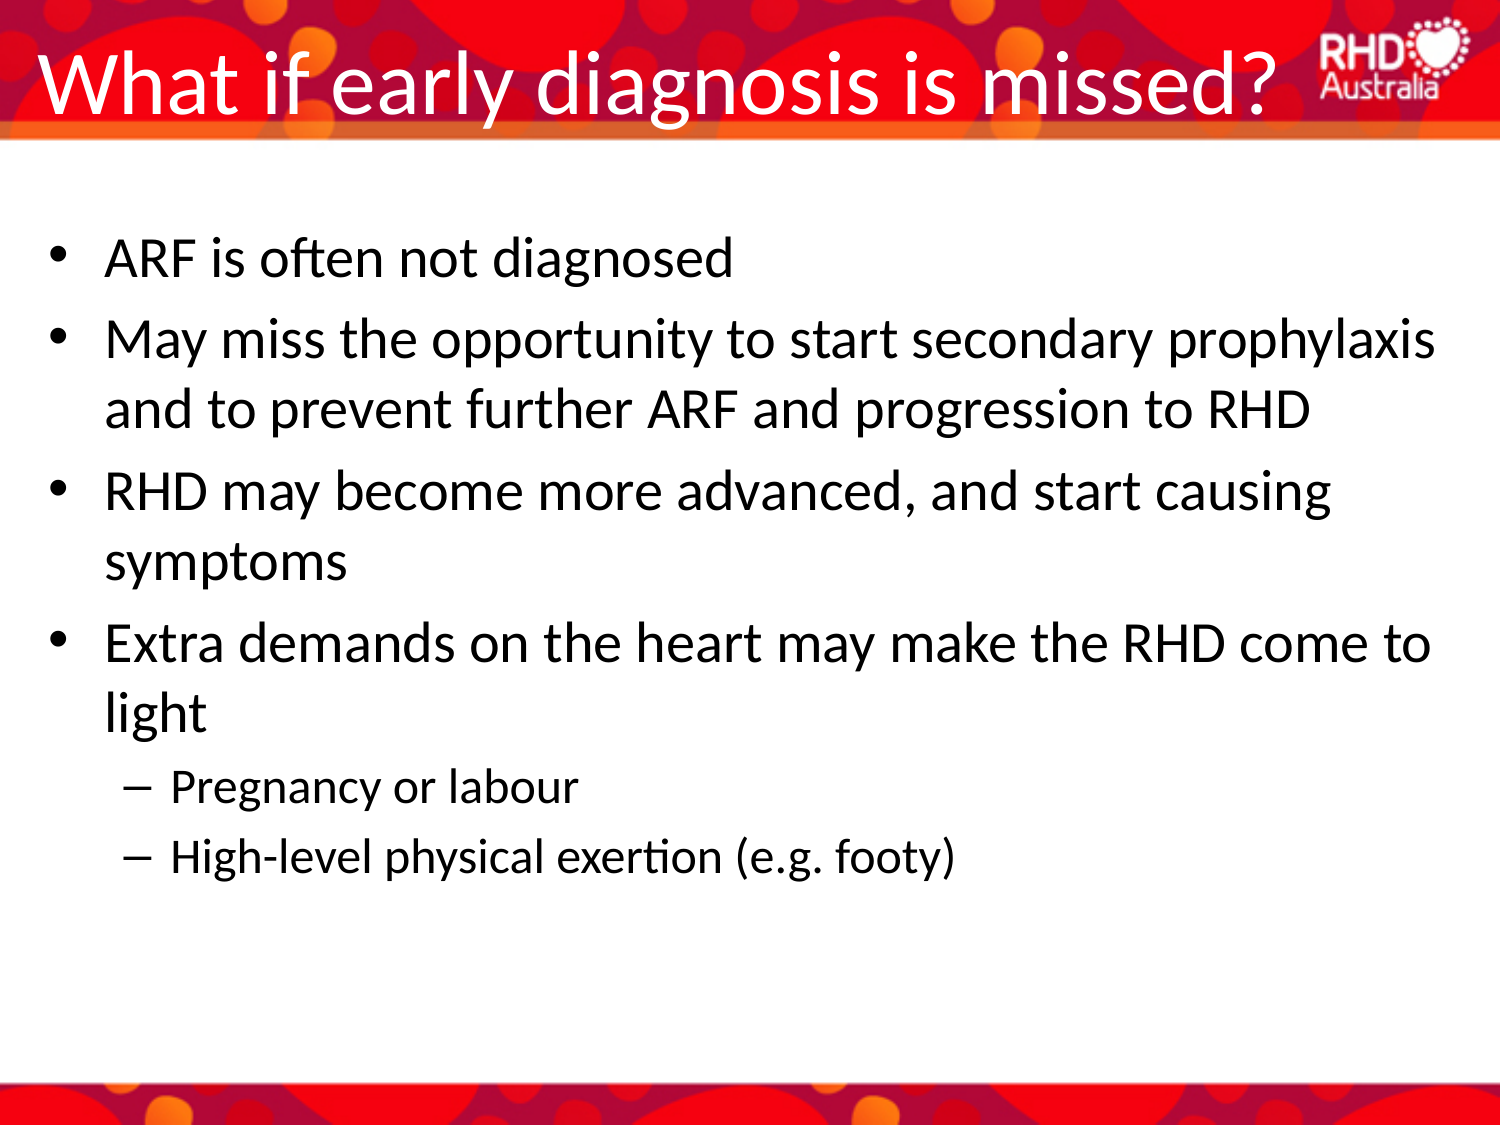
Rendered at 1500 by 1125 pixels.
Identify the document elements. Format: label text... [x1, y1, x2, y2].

picture [0, 0, 1500, 1125]
title What if early diagnosis is missed? [21, 0, 1373, 156]
list ARF is often not diagnosed May miss the opportunity to start secondary prophylaxis and to prevent further ARF and progression to RHD RHD may become more advanced, and start causing symptoms Extra demands on the heart may make the RHD come to light Pregnancy or labour High-level physical exertion (e.g. footy) [33, 211, 1462, 975]
